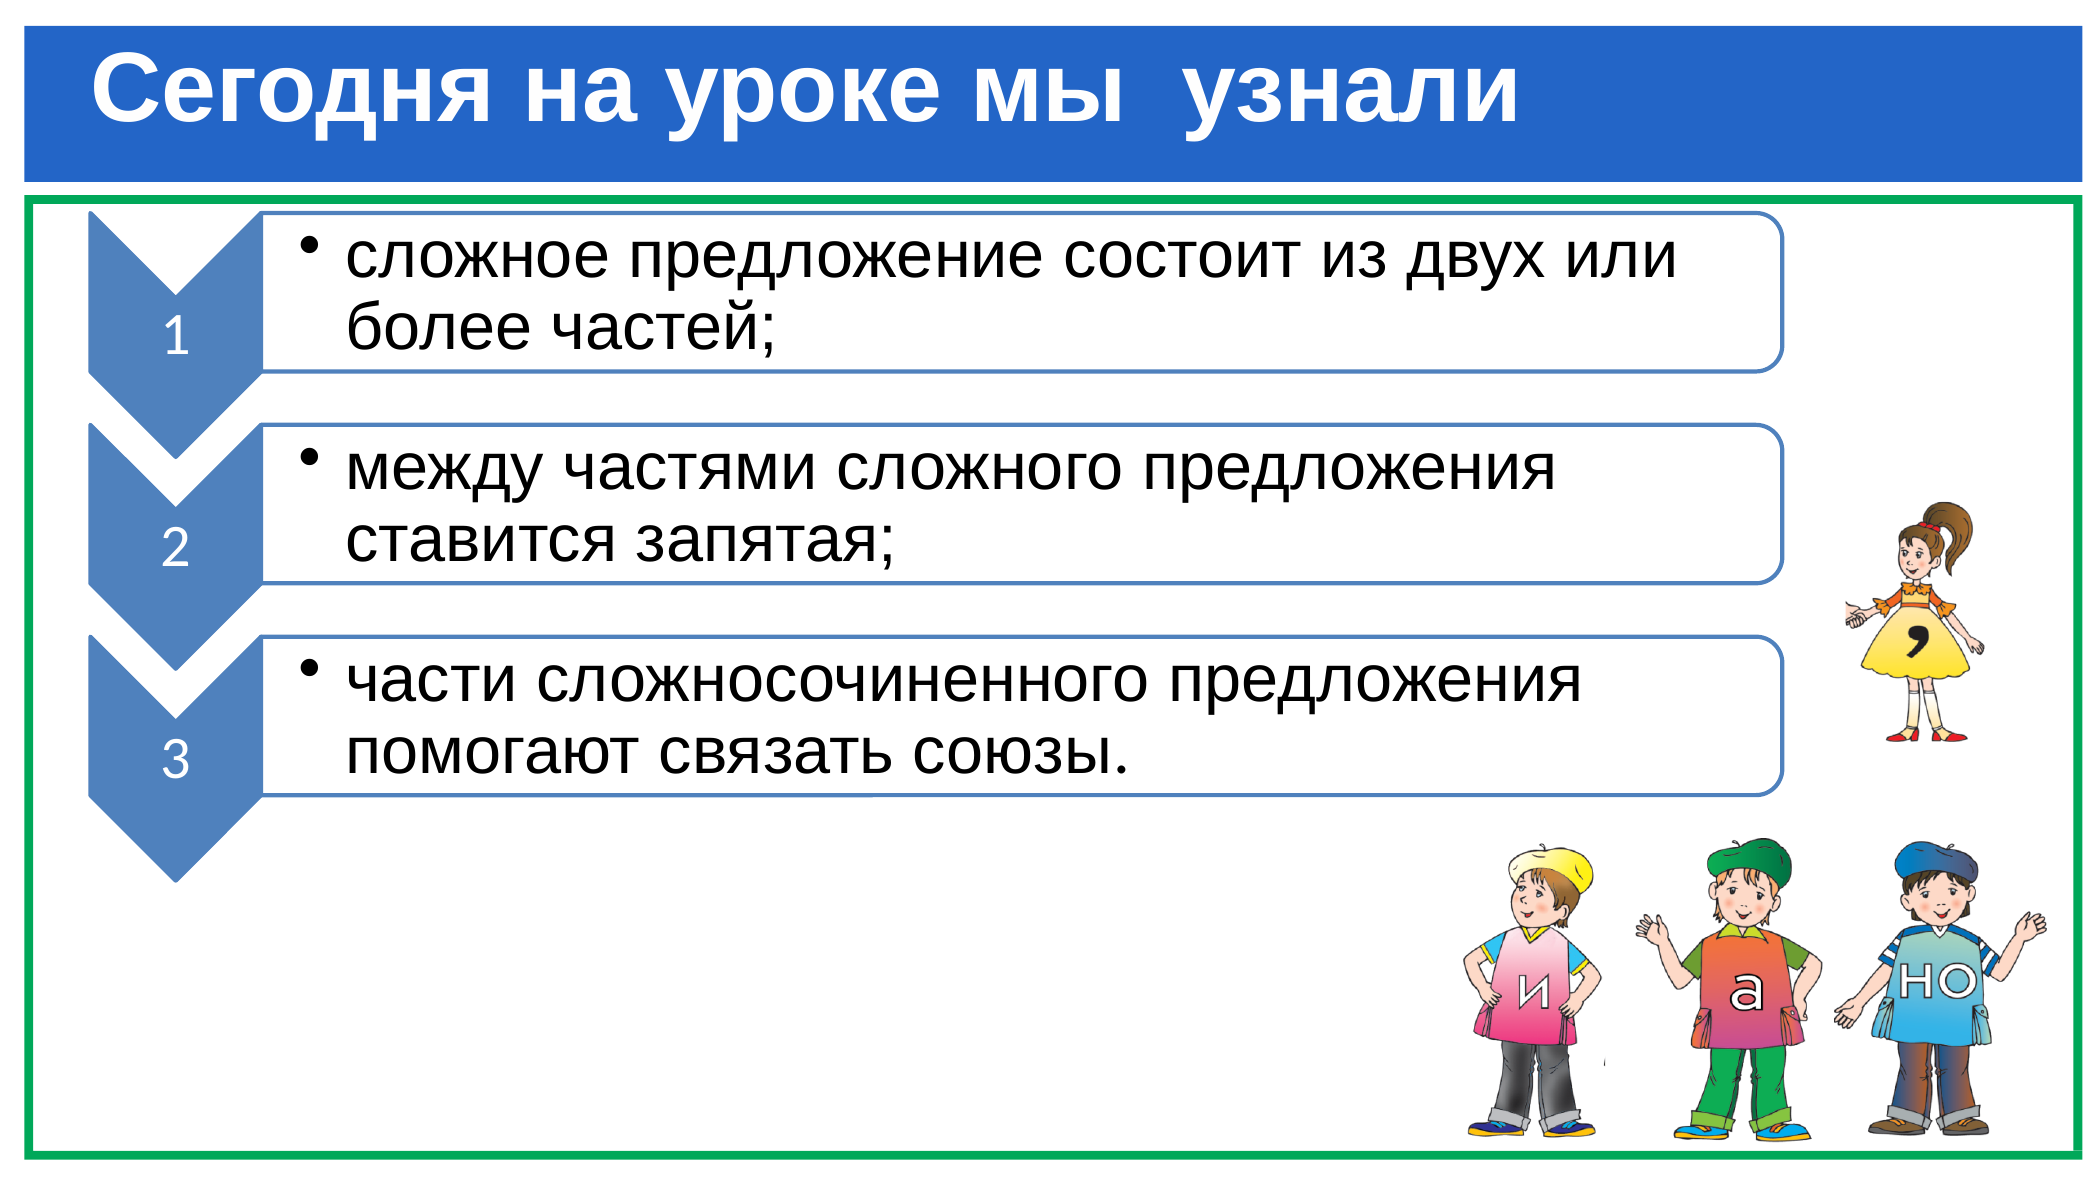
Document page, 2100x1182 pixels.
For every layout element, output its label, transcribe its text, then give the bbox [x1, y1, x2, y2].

picture [1833, 833, 2047, 1139]
picture [1463, 838, 1606, 1147]
picture [1627, 838, 1823, 1152]
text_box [90, 212, 1783, 882]
list Сегодня на уроке мы узнали [90, 22, 1960, 143]
picture [1845, 451, 1985, 742]
